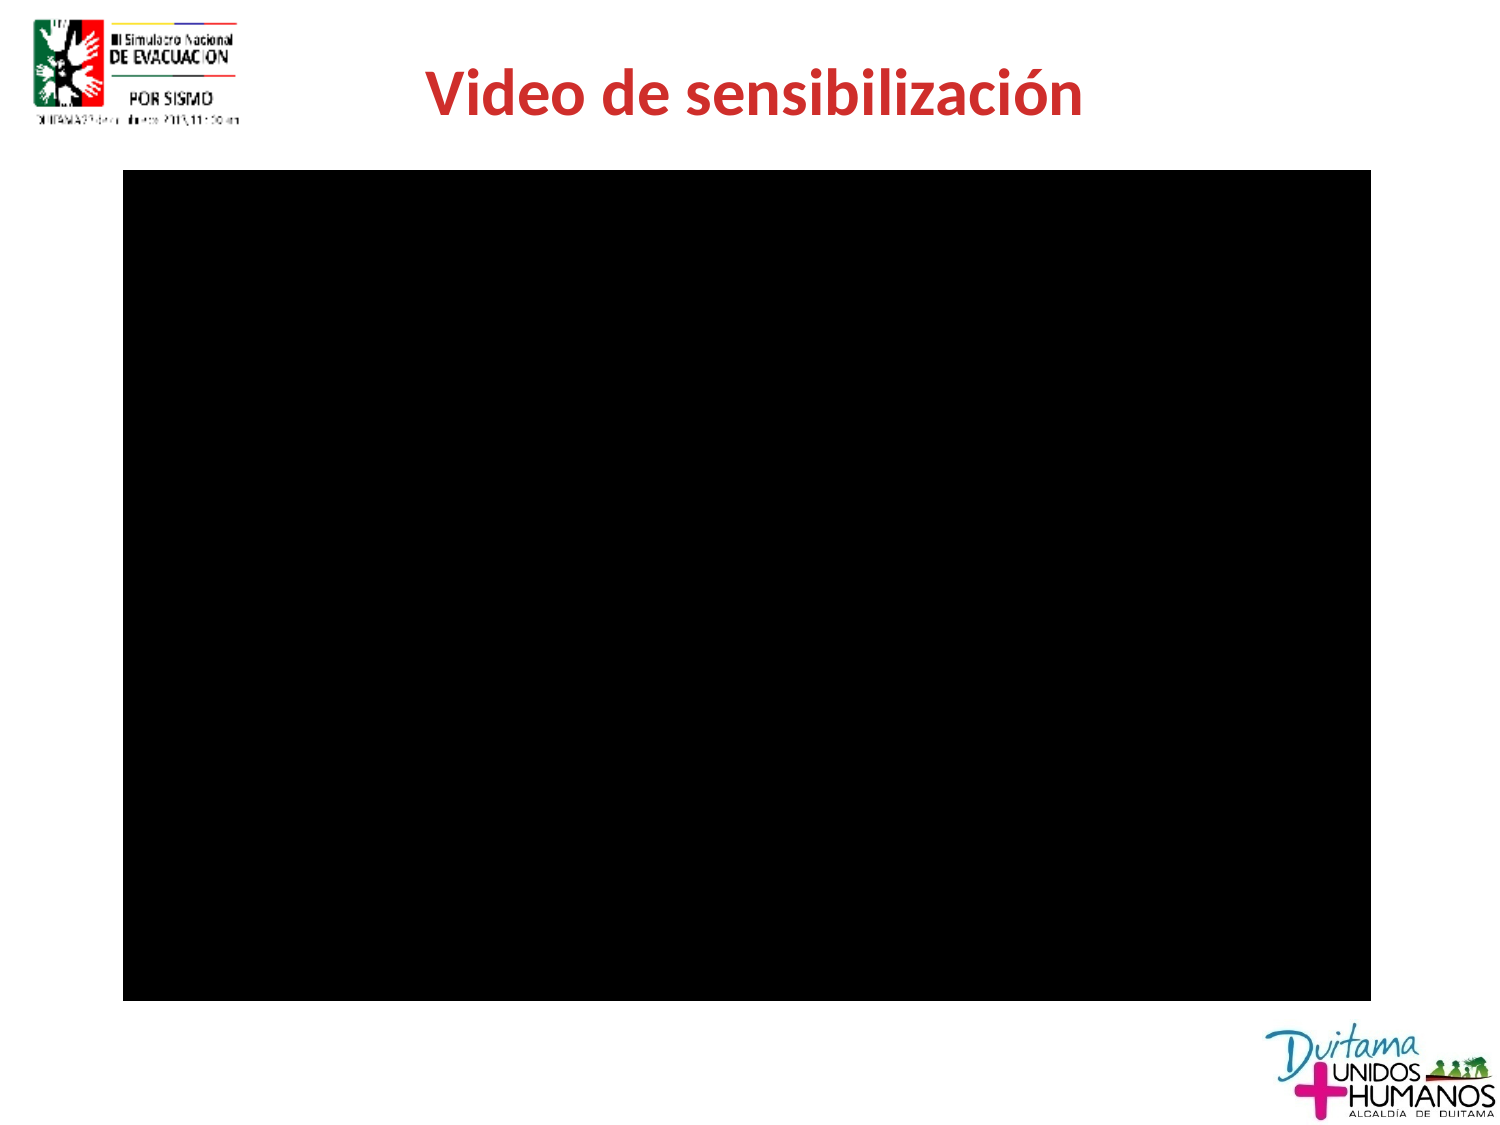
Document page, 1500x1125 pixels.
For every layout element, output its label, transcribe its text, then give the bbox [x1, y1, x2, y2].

text_box Video de sensibilización [410, 41, 1101, 136]
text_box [122, 169, 1372, 1003]
picture [1261, 1019, 1500, 1125]
picture [29, 17, 257, 137]
